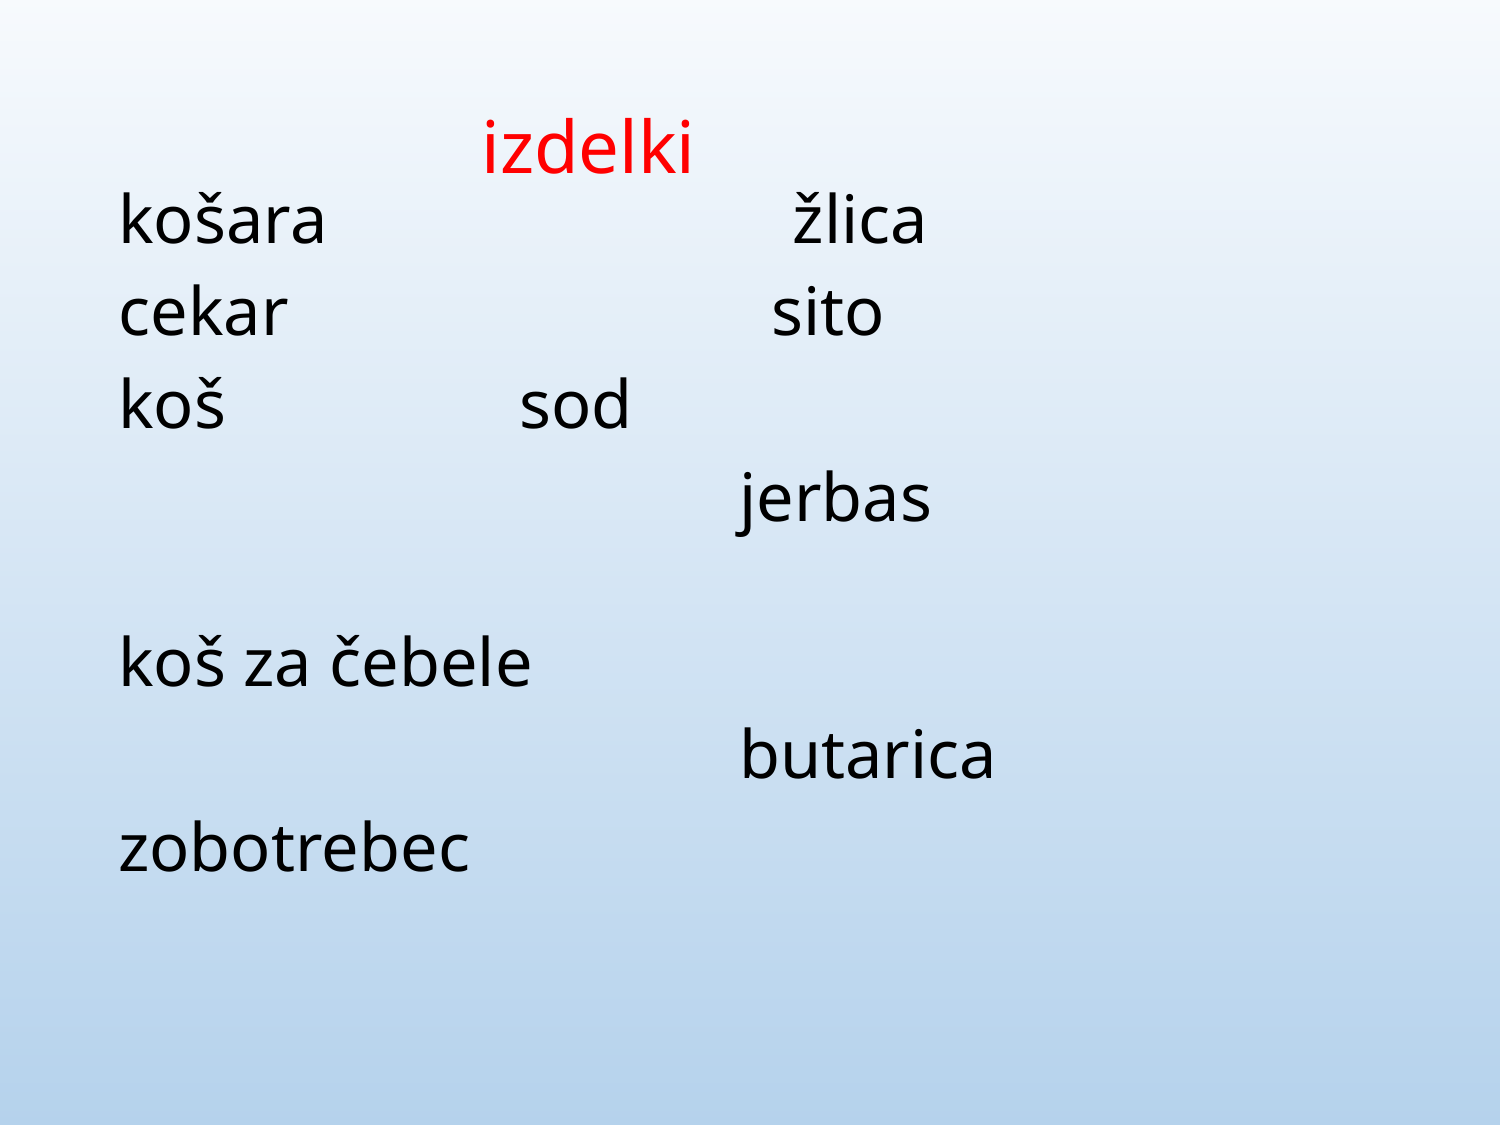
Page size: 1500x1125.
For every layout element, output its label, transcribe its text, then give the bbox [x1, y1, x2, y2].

list košara žlica cekar sito koš sod jerbas koš za čebele butarica zobotrebec [103, 178, 1257, 963]
title izdelki [227, 75, 711, 178]
